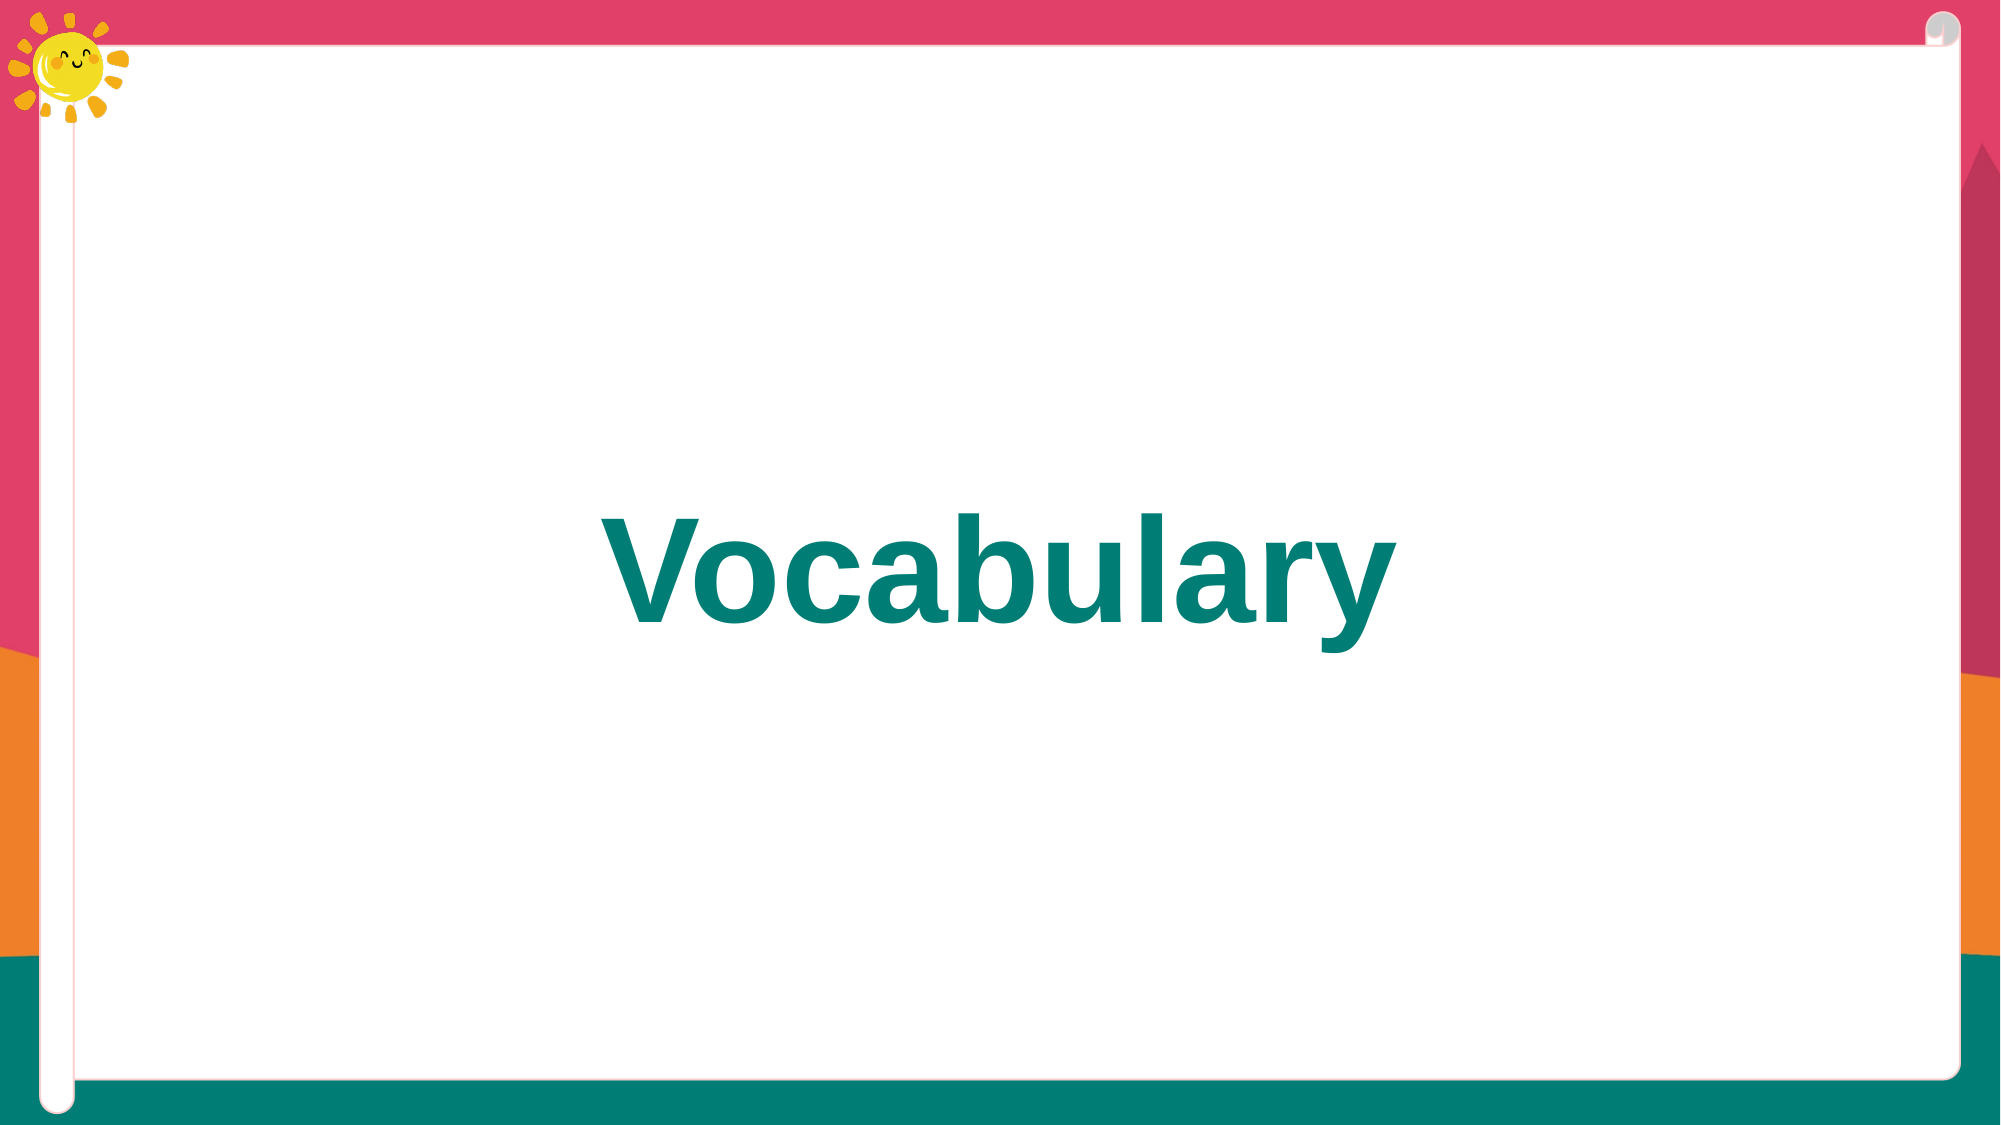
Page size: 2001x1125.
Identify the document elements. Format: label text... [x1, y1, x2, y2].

text_box Vocabulary [337, 425, 1663, 700]
picture [0, 0, 2001, 1125]
